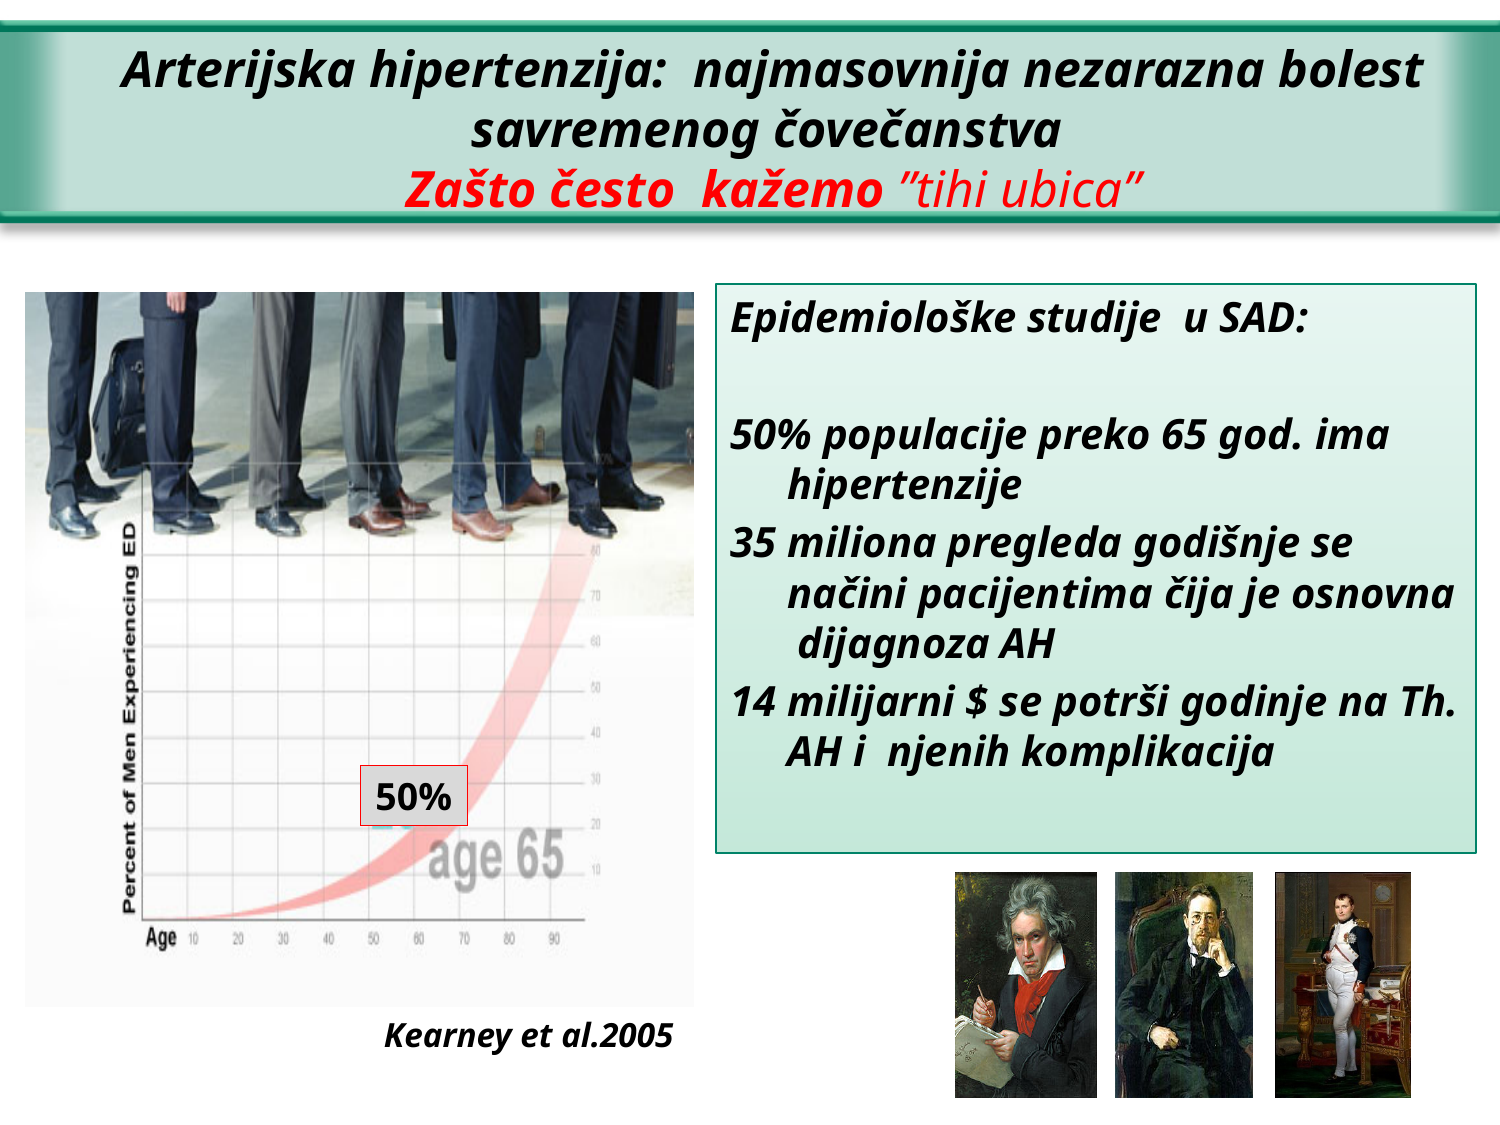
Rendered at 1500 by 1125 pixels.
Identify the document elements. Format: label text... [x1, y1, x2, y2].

text_box Arterijska hipertenzija: najmasovnija nezarazna bolest savremenog čovečanstva Zašto često kažemo ”tihi ubica” [88, 29, 1459, 225]
text_box Kearney et al.2005 [369, 1015, 689, 1062]
text_box Epidemiološke studije u SAD: 50% populacije preko 65 god. ima hipertenzije 35 miliona pregleda godišnje se načini pacijentima čija je osnovna dijagnoza AH 14 milijarni $ se potrši godinje na Th. AH i njenih komplikacija [715, 283, 1477, 854]
picture [0, 0, 1500, 1125]
